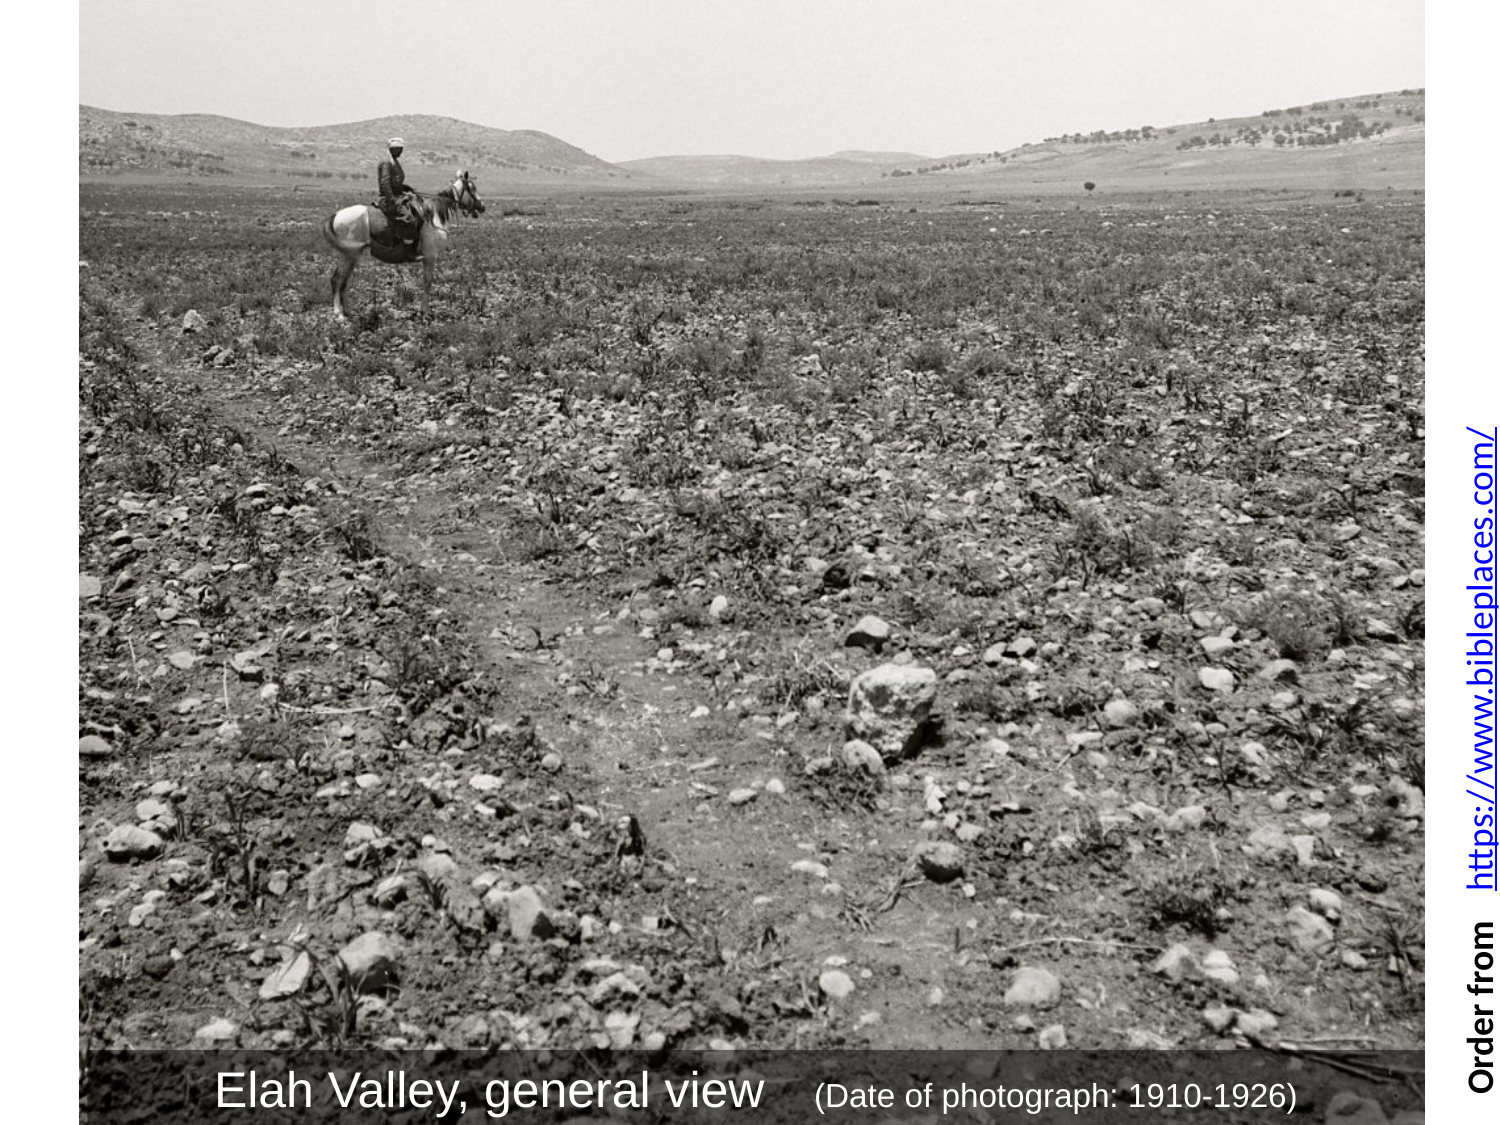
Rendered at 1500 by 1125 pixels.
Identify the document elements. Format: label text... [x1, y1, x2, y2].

picture [78, 0, 1426, 1125]
text_box Order from [1448, 906, 1500, 1125]
text_box https://www.bibleplaces.com/ [1447, 378, 1500, 906]
